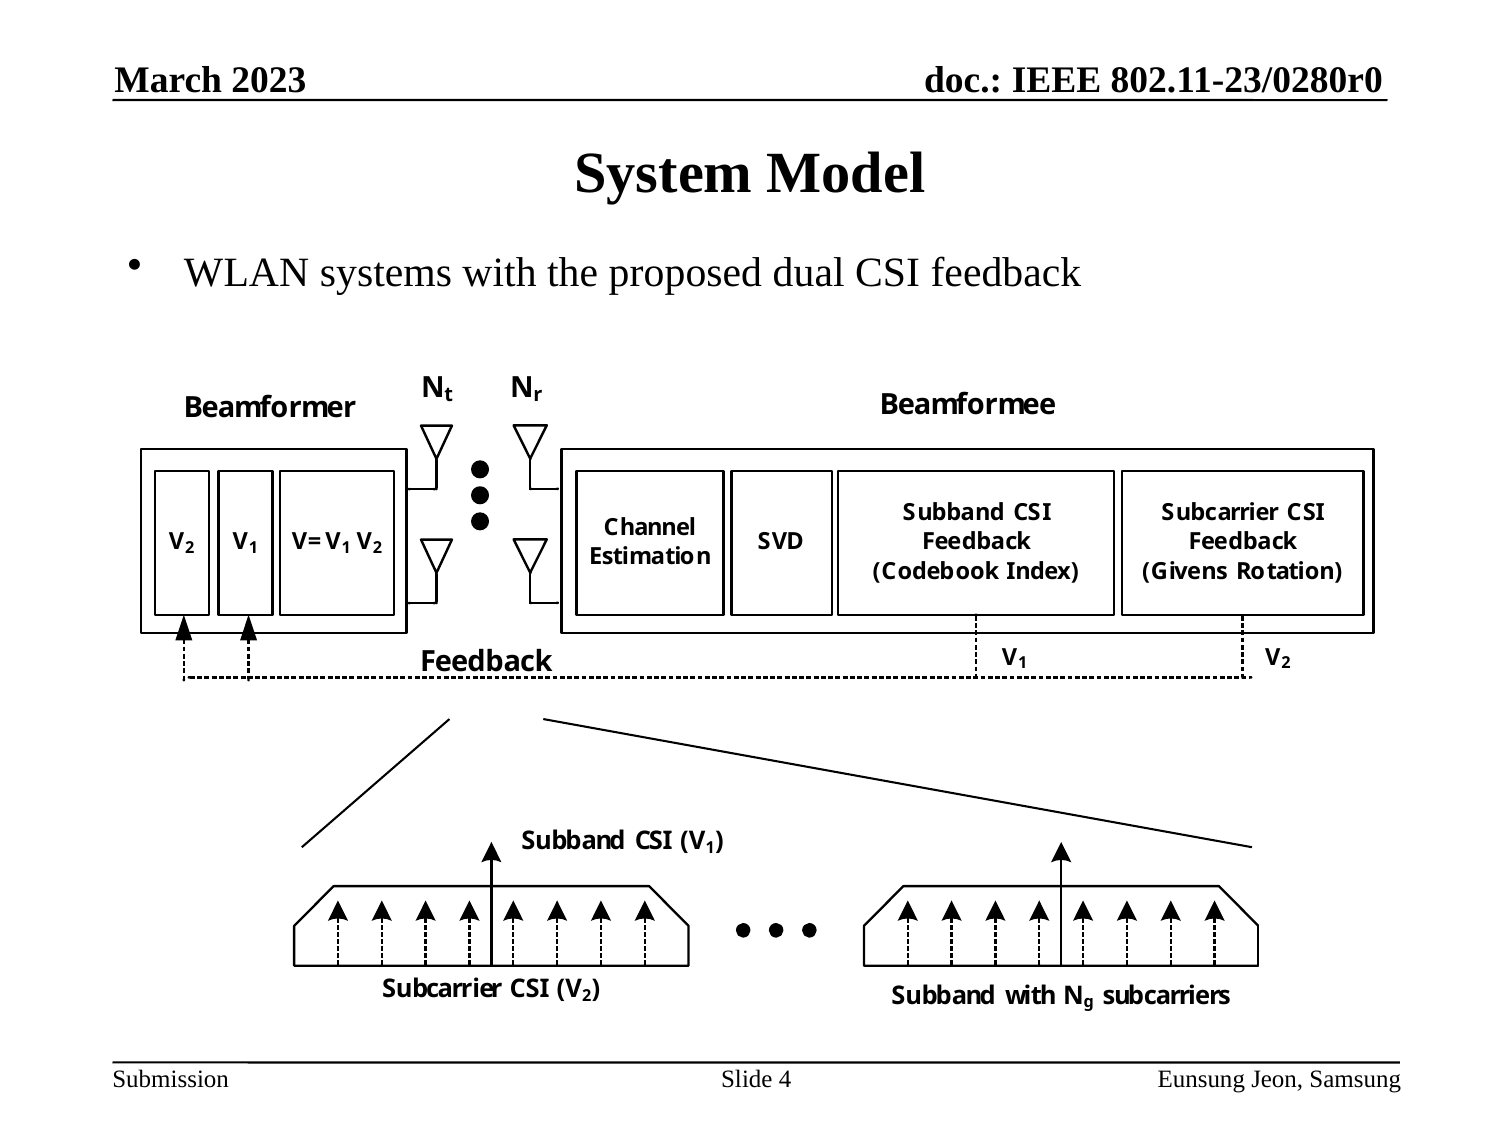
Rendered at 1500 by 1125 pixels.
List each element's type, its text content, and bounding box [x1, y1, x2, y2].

picture [136, 355, 1376, 695]
slide_number Slide 4 [712, 1061, 800, 1093]
footer Eunsung Jeon, Samsung [1133, 1061, 1402, 1093]
title System Model [112, 112, 1388, 226]
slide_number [114, 54, 309, 101]
picture [289, 812, 1260, 1024]
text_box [301, 718, 450, 848]
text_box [542, 718, 1253, 848]
list WLAN systems with the proposed dual CSI feedback [112, 237, 1388, 1001]
